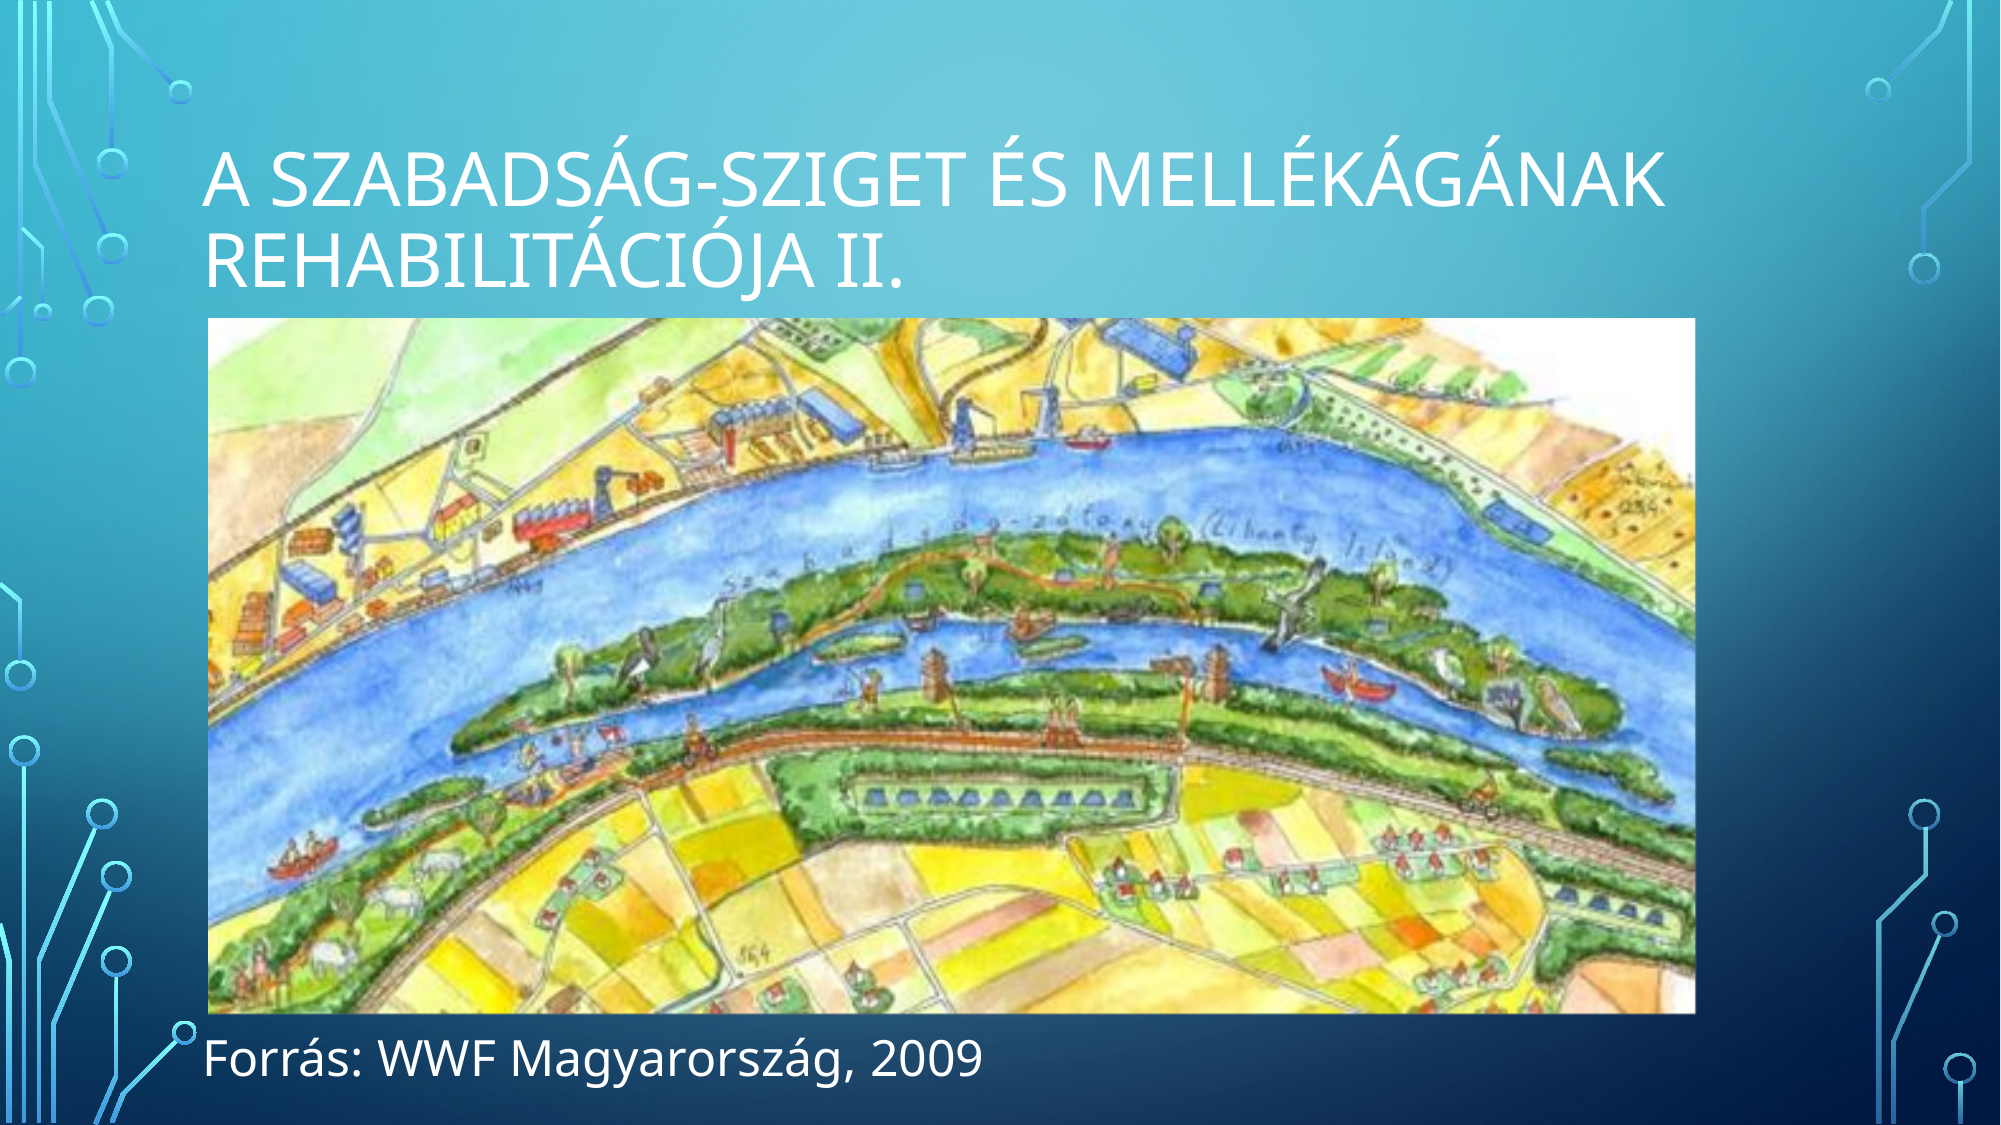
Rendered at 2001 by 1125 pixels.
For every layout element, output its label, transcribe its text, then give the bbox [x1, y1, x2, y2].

title A Szabadság-sziget és mellékágának rehabilitációja II. [187, 101, 1813, 344]
picture [207, 318, 1700, 1021]
list Forrás: WWF Magyarország, 2009 [187, 369, 1813, 1125]
